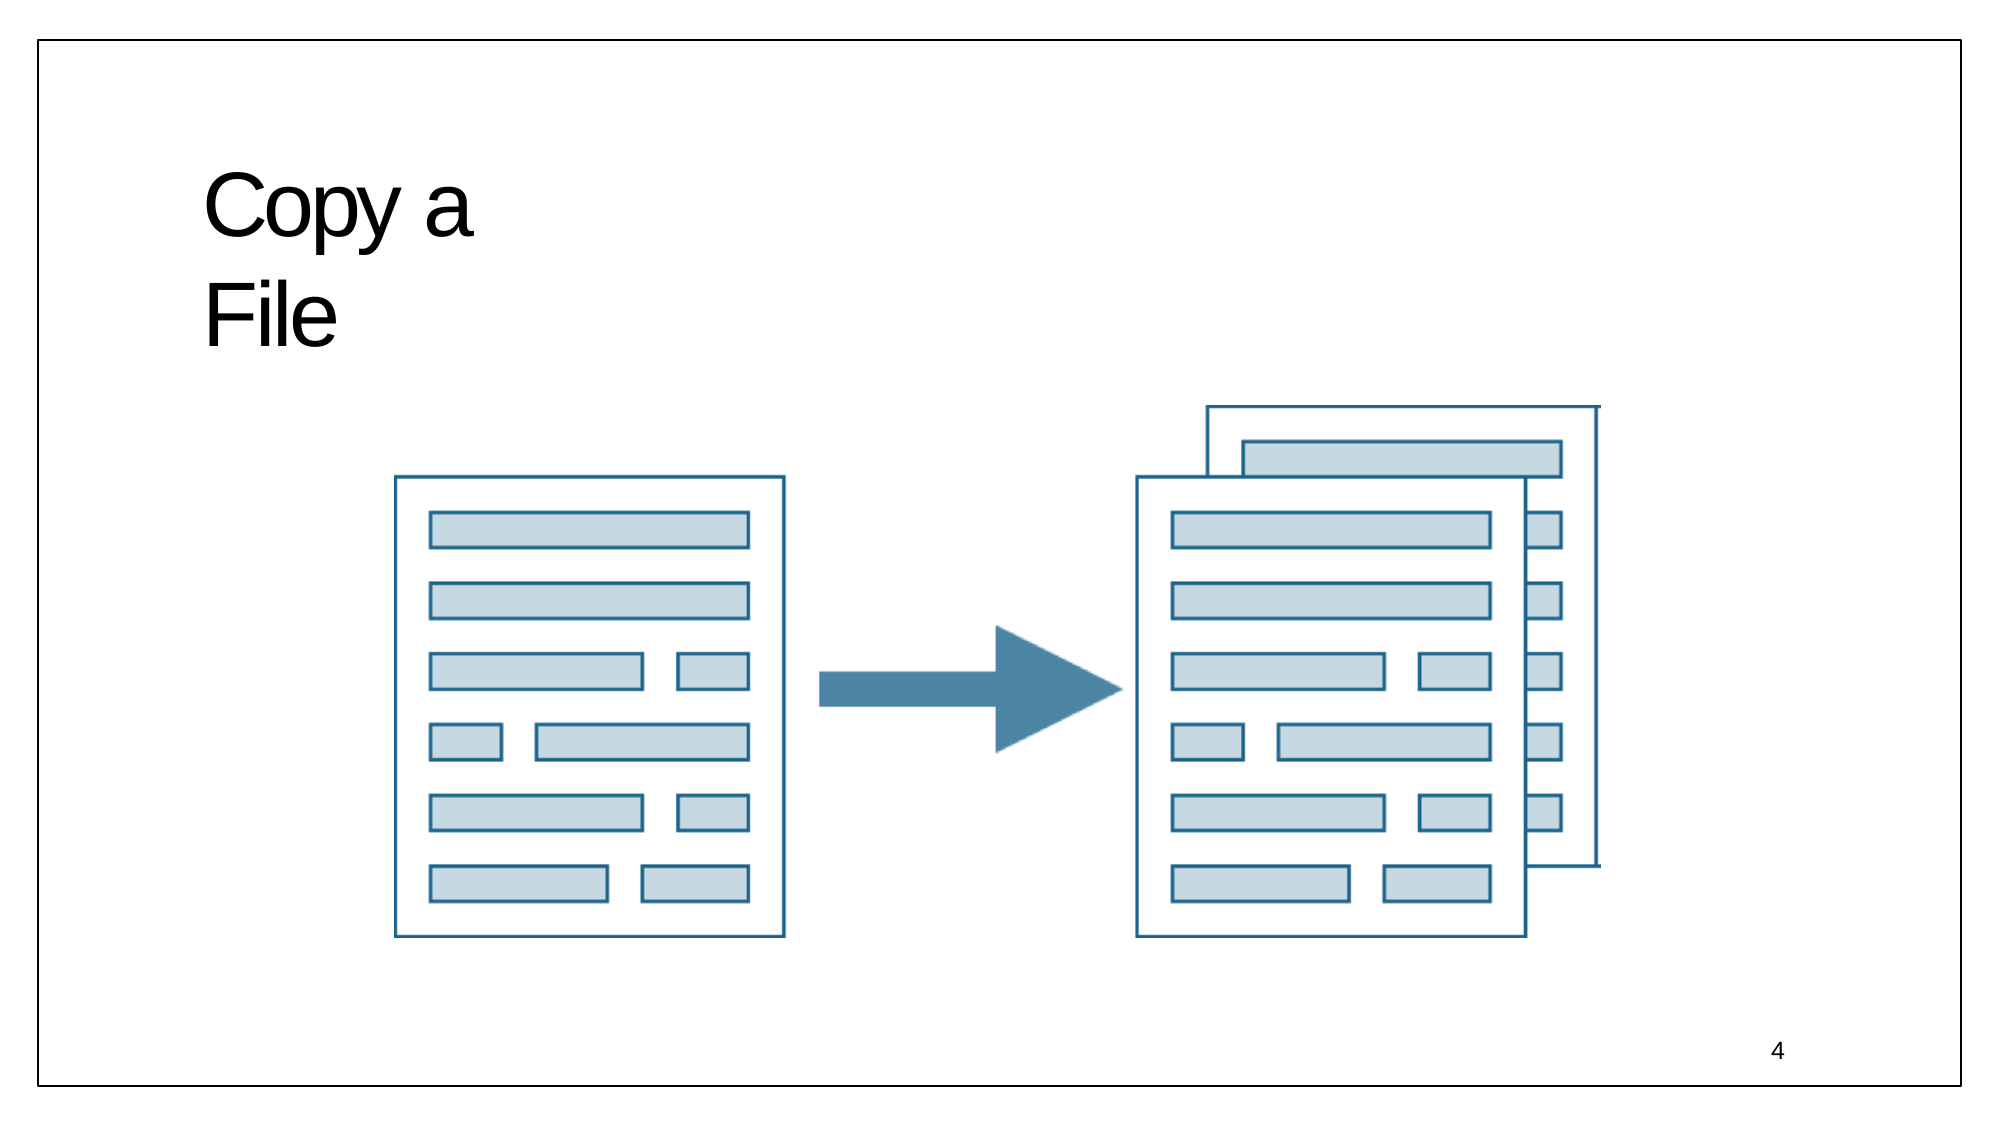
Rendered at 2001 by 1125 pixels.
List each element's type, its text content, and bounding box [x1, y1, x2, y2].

title Copy a File [200, 142, 616, 365]
text_box [394, 405, 1601, 938]
slide_number 16 [1764, 1038, 1802, 1125]
